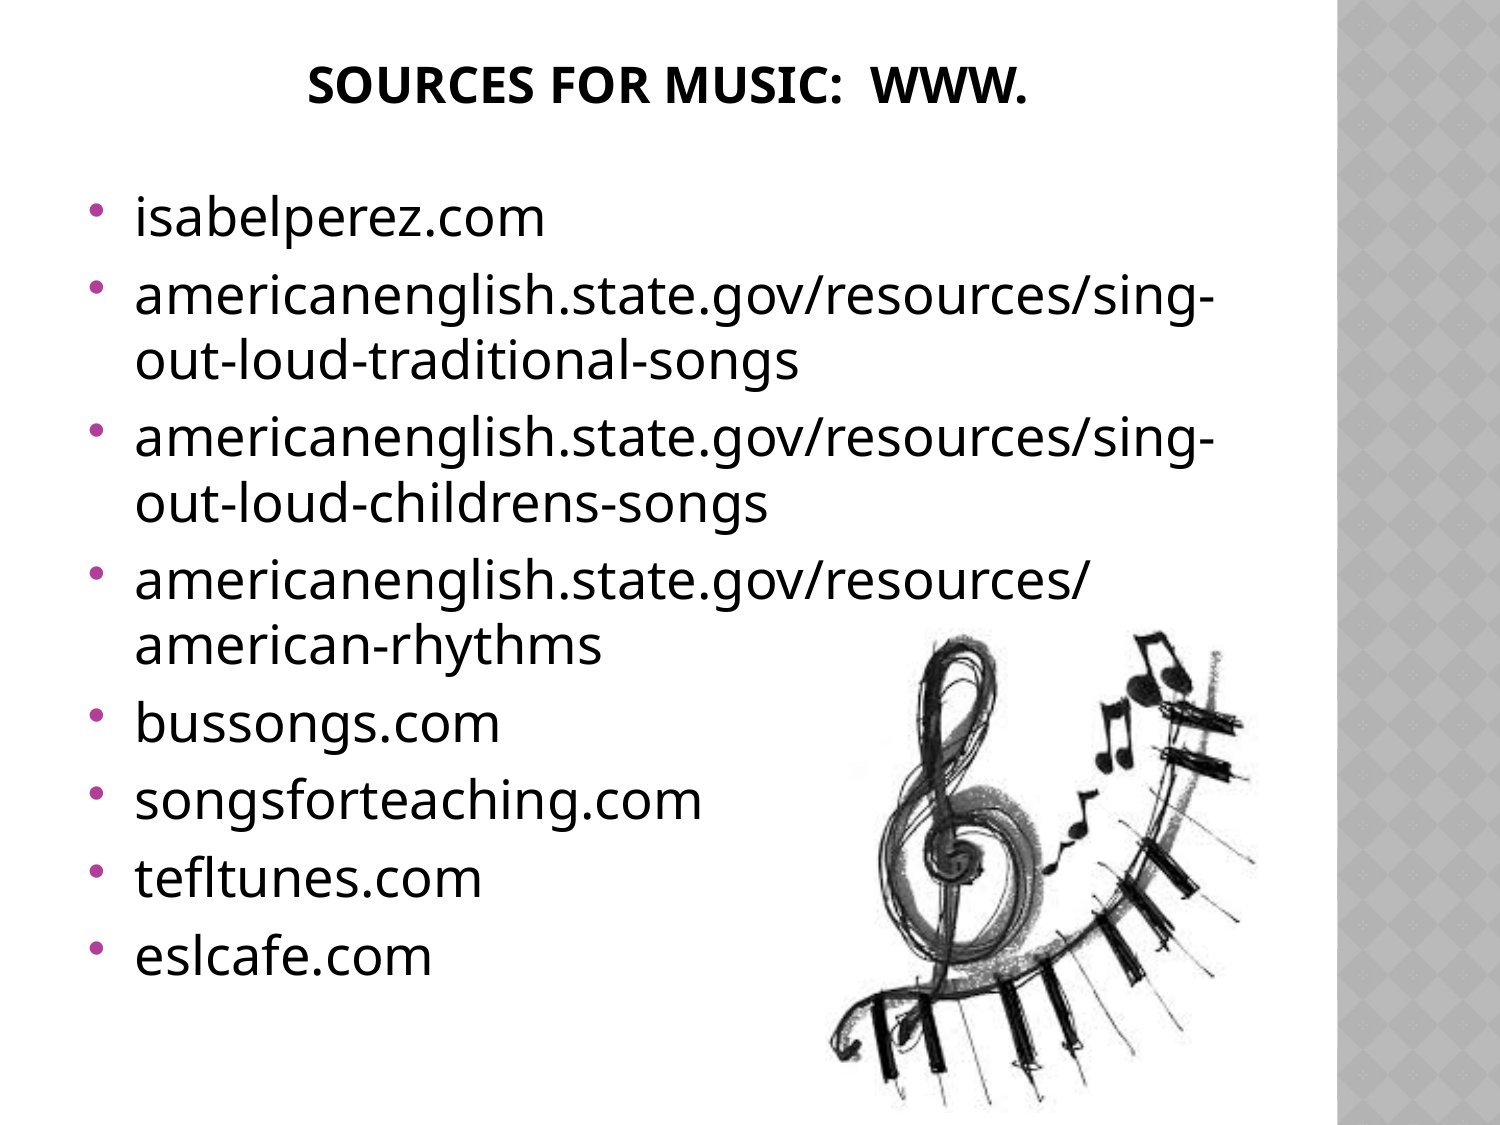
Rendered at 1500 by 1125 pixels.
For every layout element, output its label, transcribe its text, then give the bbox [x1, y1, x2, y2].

picture [824, 612, 1263, 1113]
title Sources for music: www. [75, 52, 1263, 174]
list isabelperez.com americanenglish.state.gov/resources/sing-out-loud-traditional-songs americanenglish.state.gov/resources/sing-out-loud-childrens-songs americanenglish.state.gov/resources/american-rhythms bussongs.com songsforteaching.com tefltunes.com eslcafe.com [75, 174, 1263, 1088]
